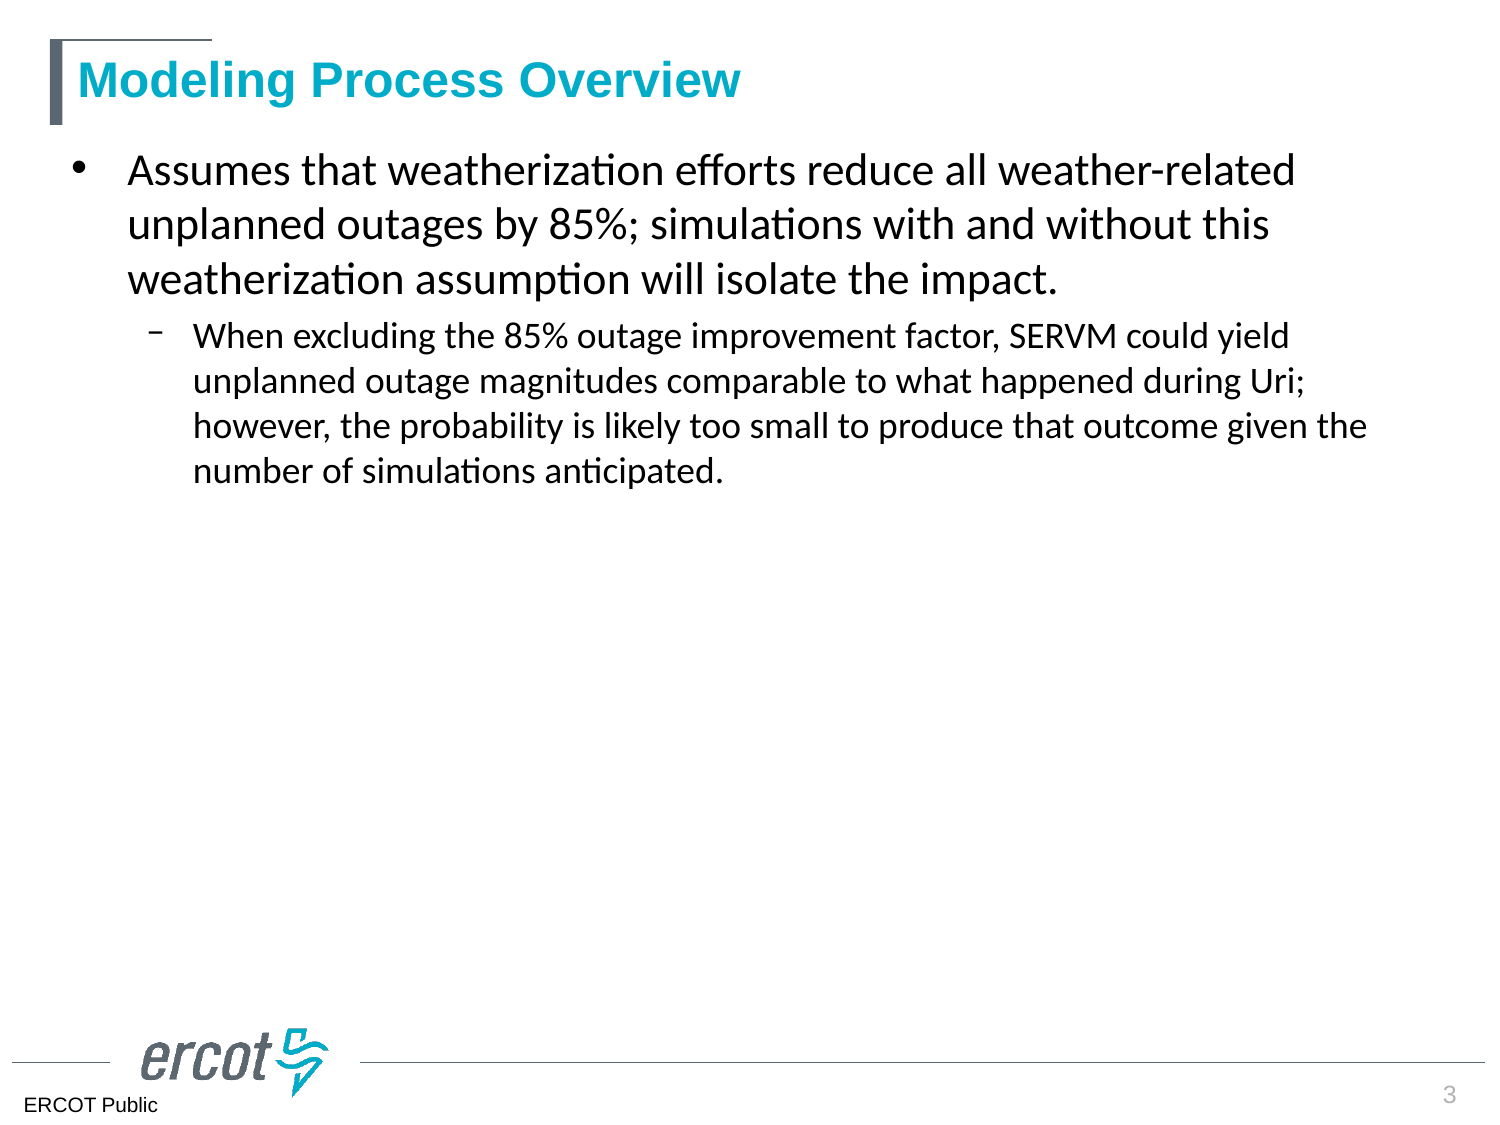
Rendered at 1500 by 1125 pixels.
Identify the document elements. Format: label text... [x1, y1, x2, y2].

slide_number 3 [1412, 1076, 1488, 1112]
picture [137, 1024, 332, 1100]
title Modeling Process Overview [62, 39, 1450, 125]
text_box Assumes that weatherization efforts reduce all weather-related unplanned outages by 85%; simulations with and without this weatherization assumption will isolate the impact. When excluding the 85% outage improvement factor, SERVM could yield unplanned outage magnitudes comparable to what happened during Uri; however, the probability is likely too small to produce that outcome given the number of simulations anticipated. [56, 131, 1444, 615]
